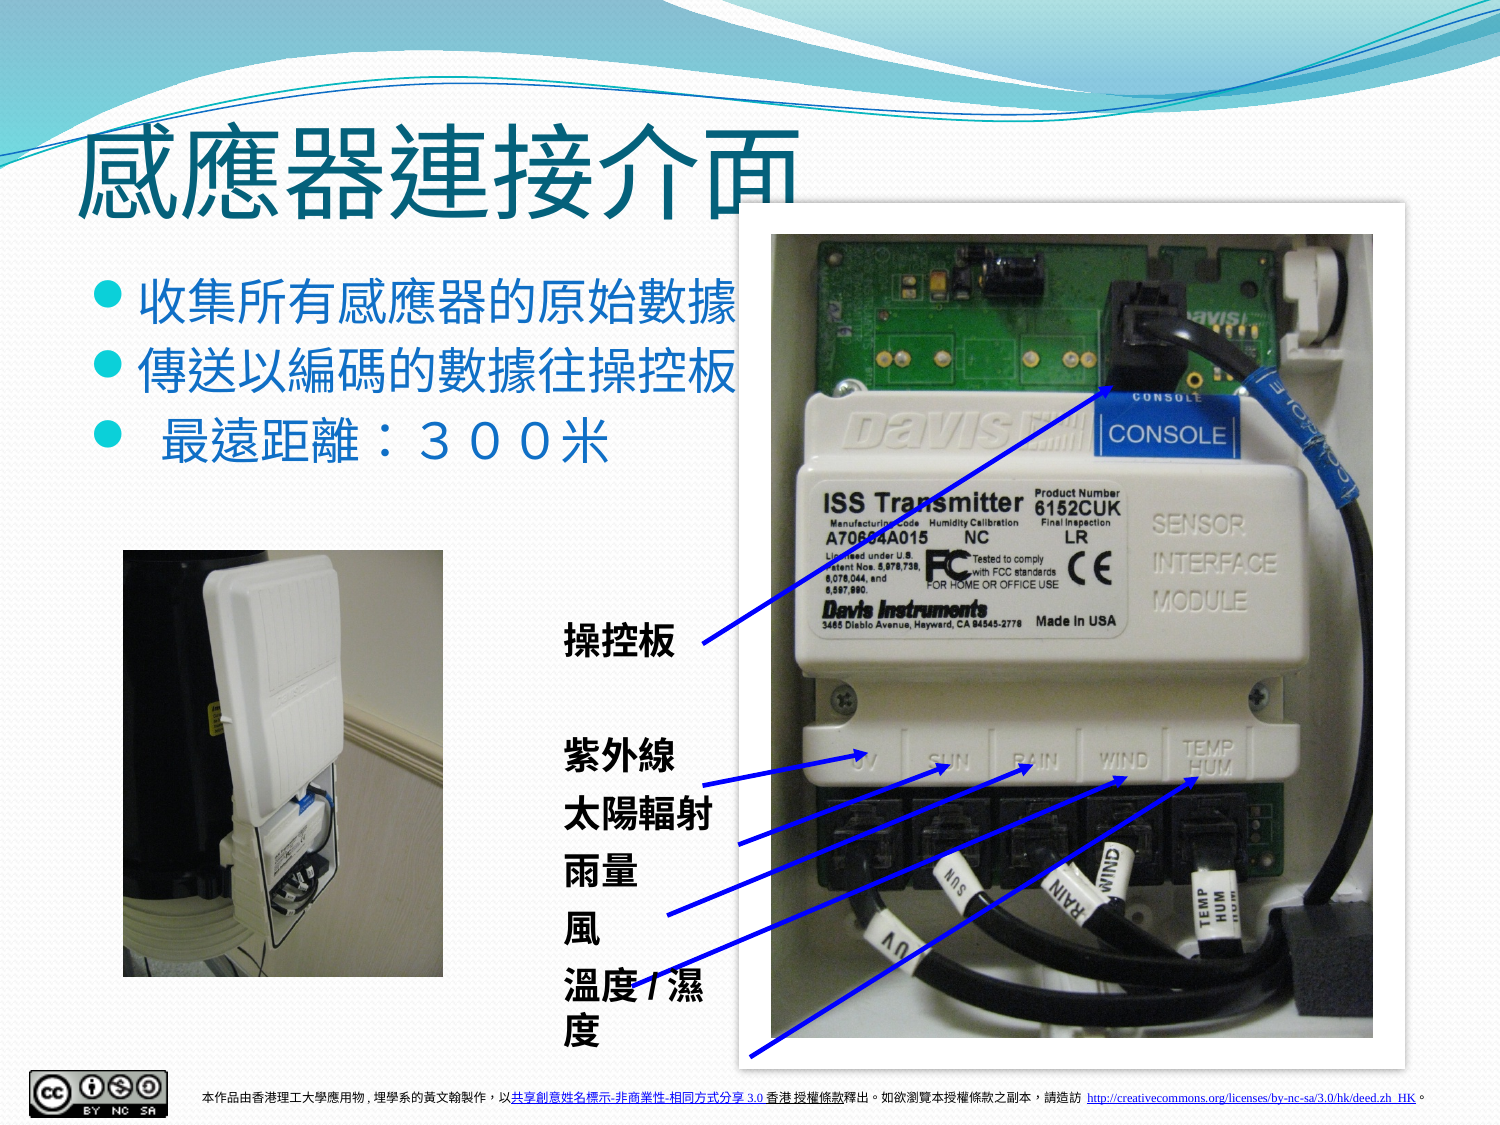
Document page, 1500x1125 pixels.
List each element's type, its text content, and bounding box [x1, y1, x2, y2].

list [123, 550, 444, 977]
title 感應器連接介面 [74, 44, 1426, 233]
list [770, 234, 1374, 1038]
picture [29, 1070, 168, 1118]
list 收集所有感應器的原始數據 傳送以編碼的數據往操控板 最遠距離：３００米 [74, 262, 734, 1006]
text_box 操控板 紫外線 太陽輻射 雨量 風 溫度/濕度 [549, 609, 750, 1060]
